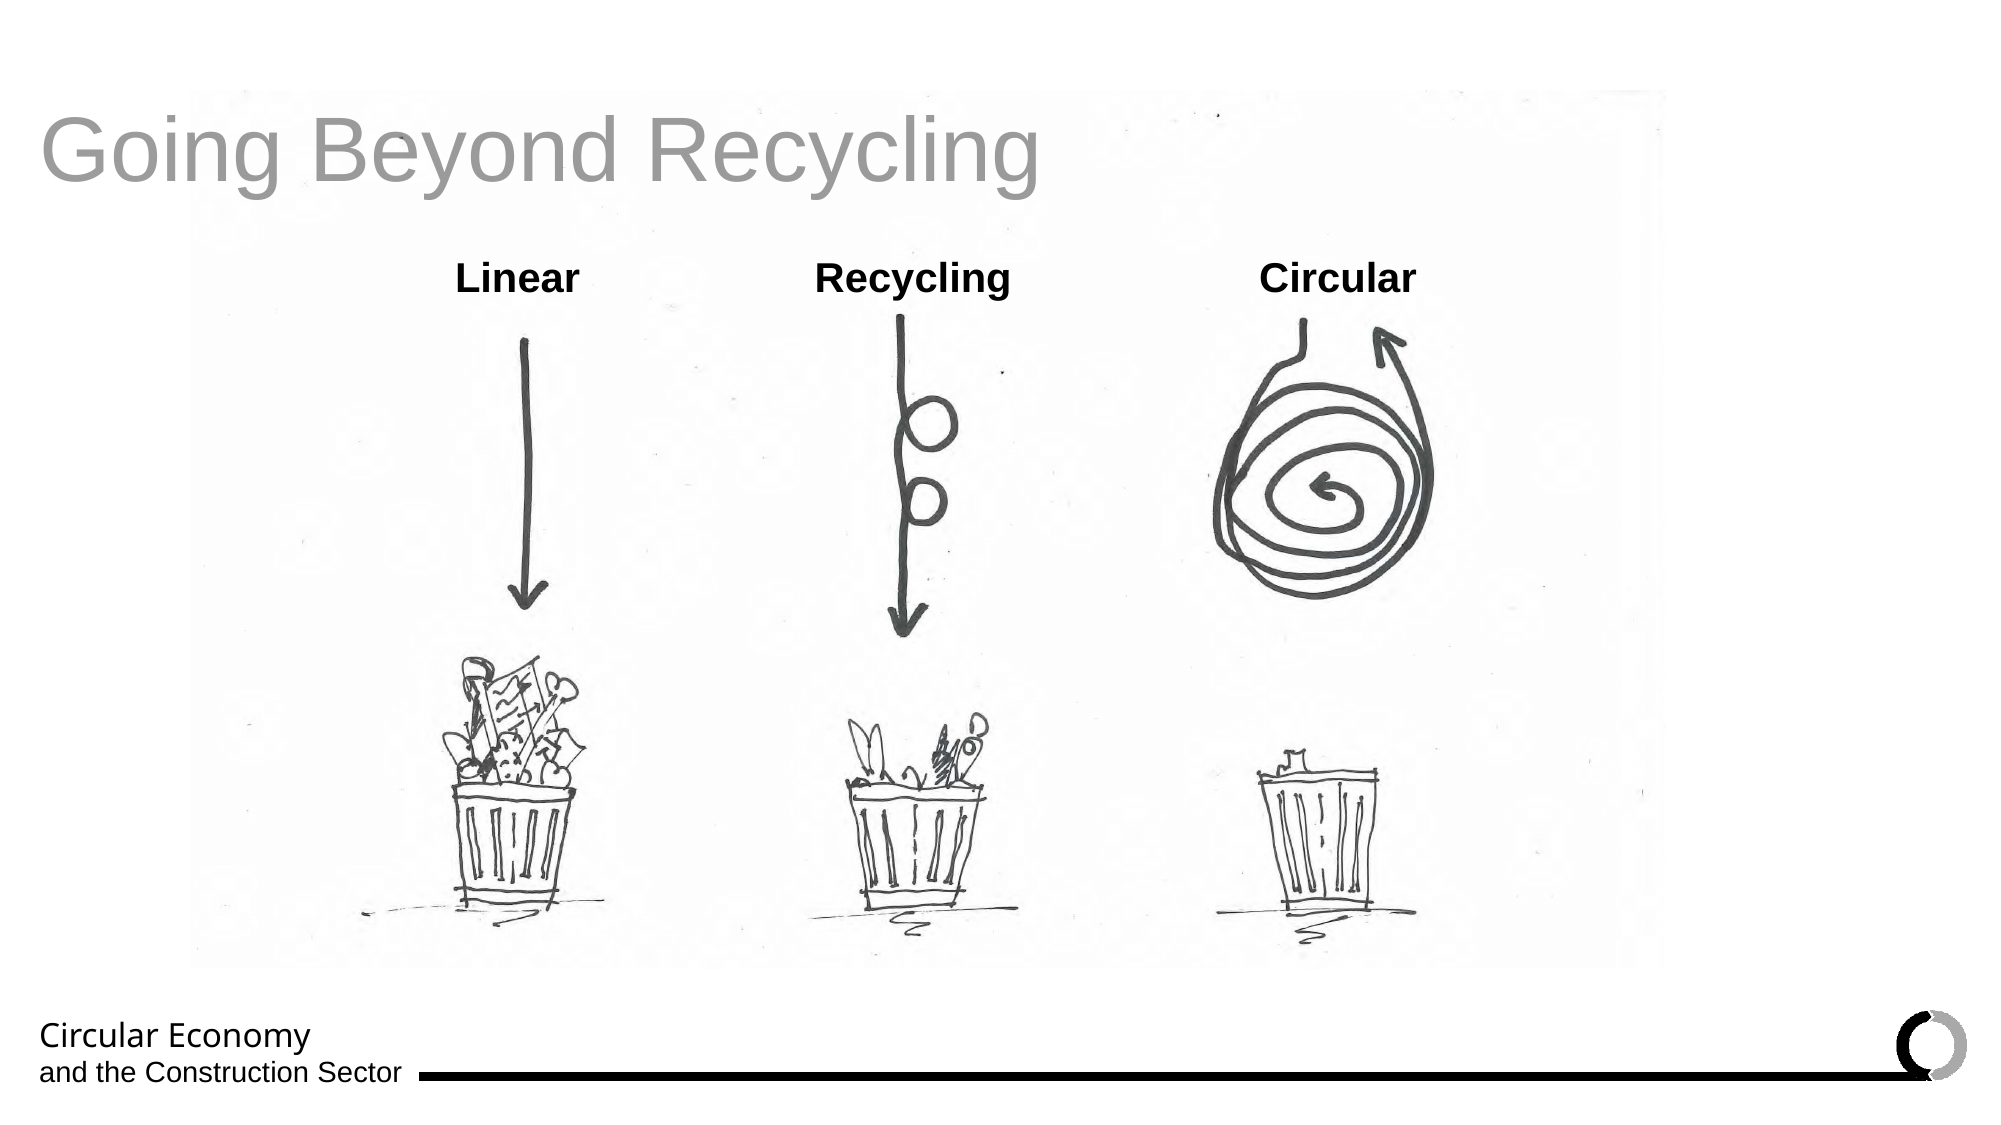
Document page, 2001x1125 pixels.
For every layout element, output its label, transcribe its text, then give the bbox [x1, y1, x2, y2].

text_box Circular Economy and the Construction Sector [24, 1006, 431, 1097]
text_box [419, 1072, 1889, 1081]
text_box Going Beyond Recycling [24, 82, 1810, 208]
picture [1889, 1003, 1973, 1088]
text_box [190, 89, 1667, 969]
